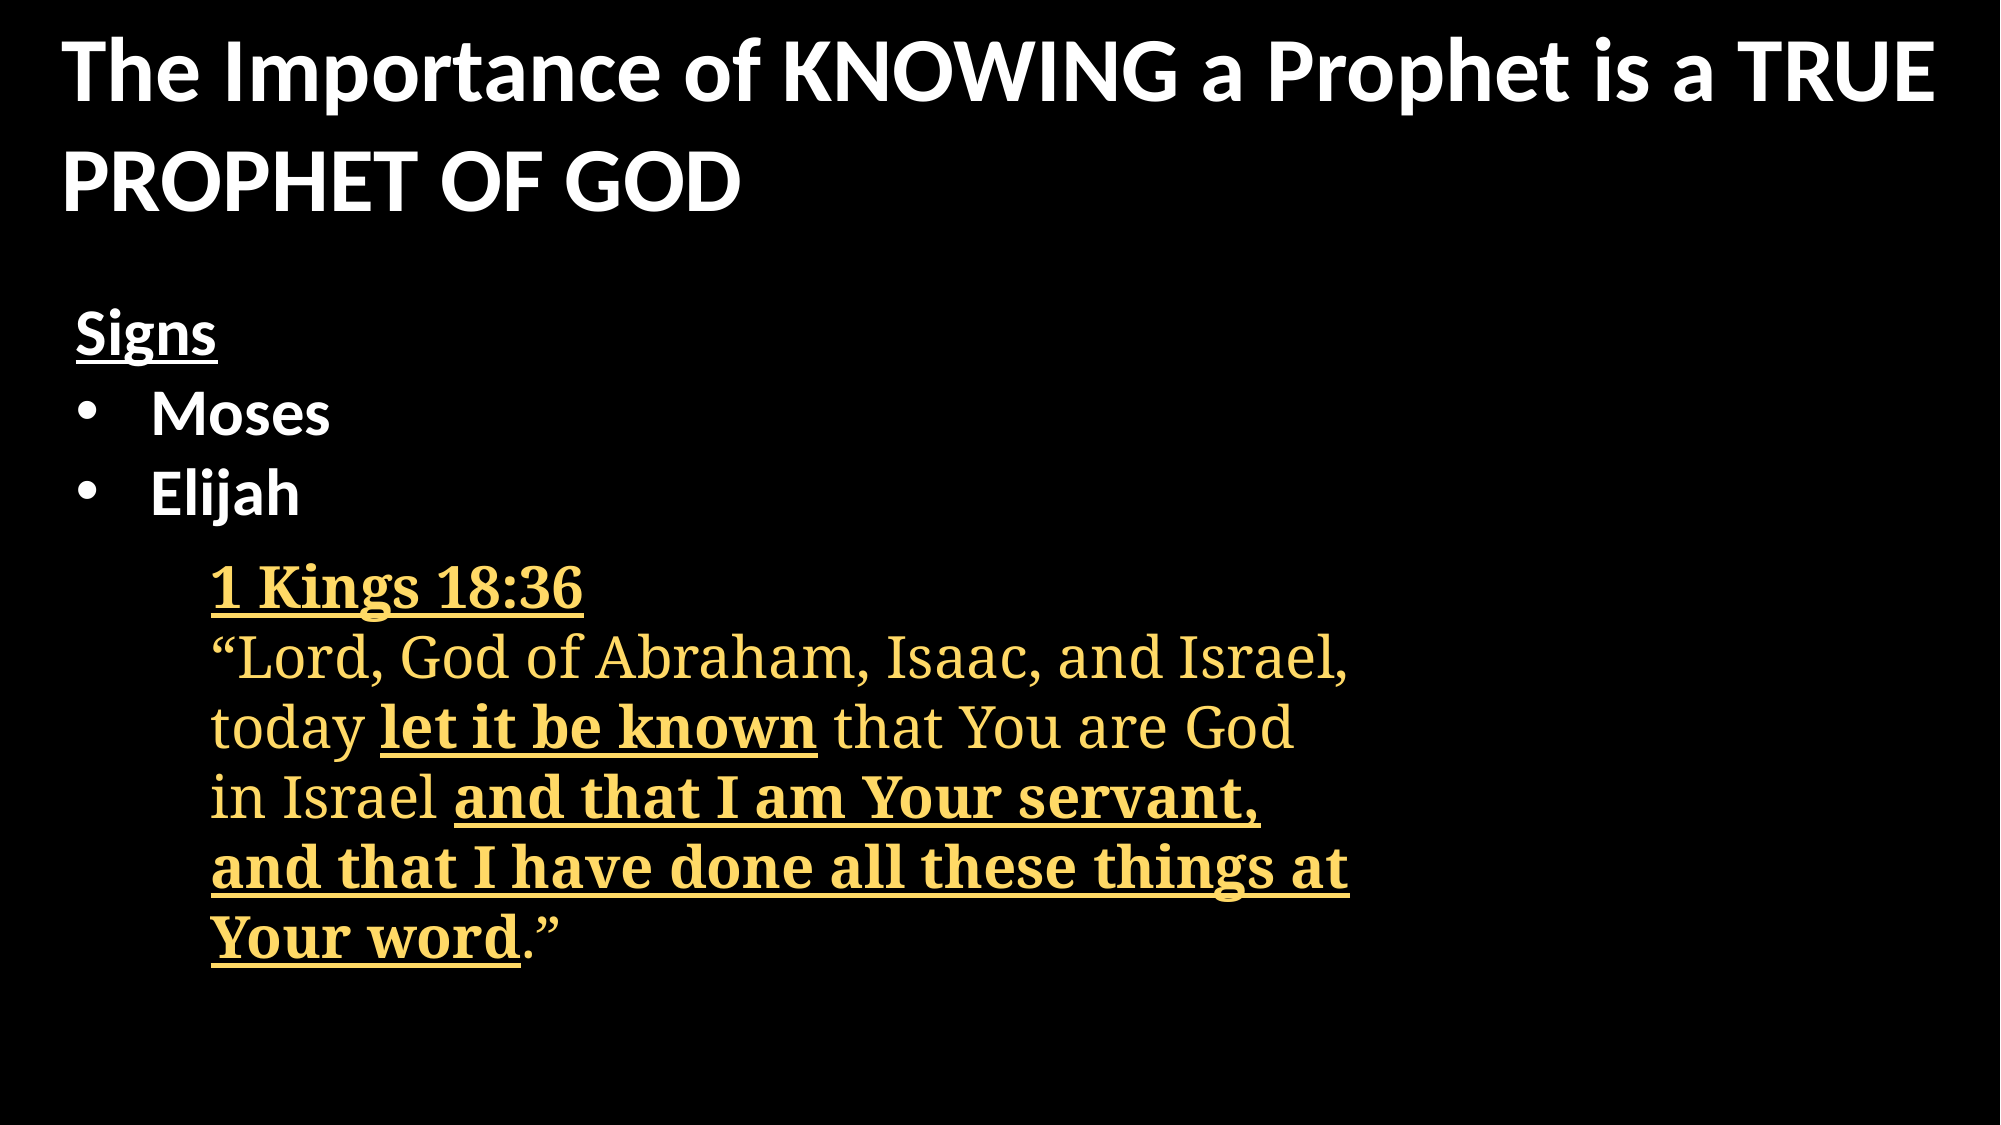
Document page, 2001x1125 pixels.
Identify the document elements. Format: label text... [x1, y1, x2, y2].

text_box The Importance of KNOWING a Prophet is a TRUE PROPHET OF GOD [46, 2, 1965, 238]
text_box Signs Moses Elijah [60, 281, 455, 537]
text_box 1 Kings 18:36 “Lord, God of Abraham, Isaac, and Israel, today let it be known that You are God in Israel and that I am Your servant, and that I have done all these things at Your word.” [195, 543, 1380, 978]
